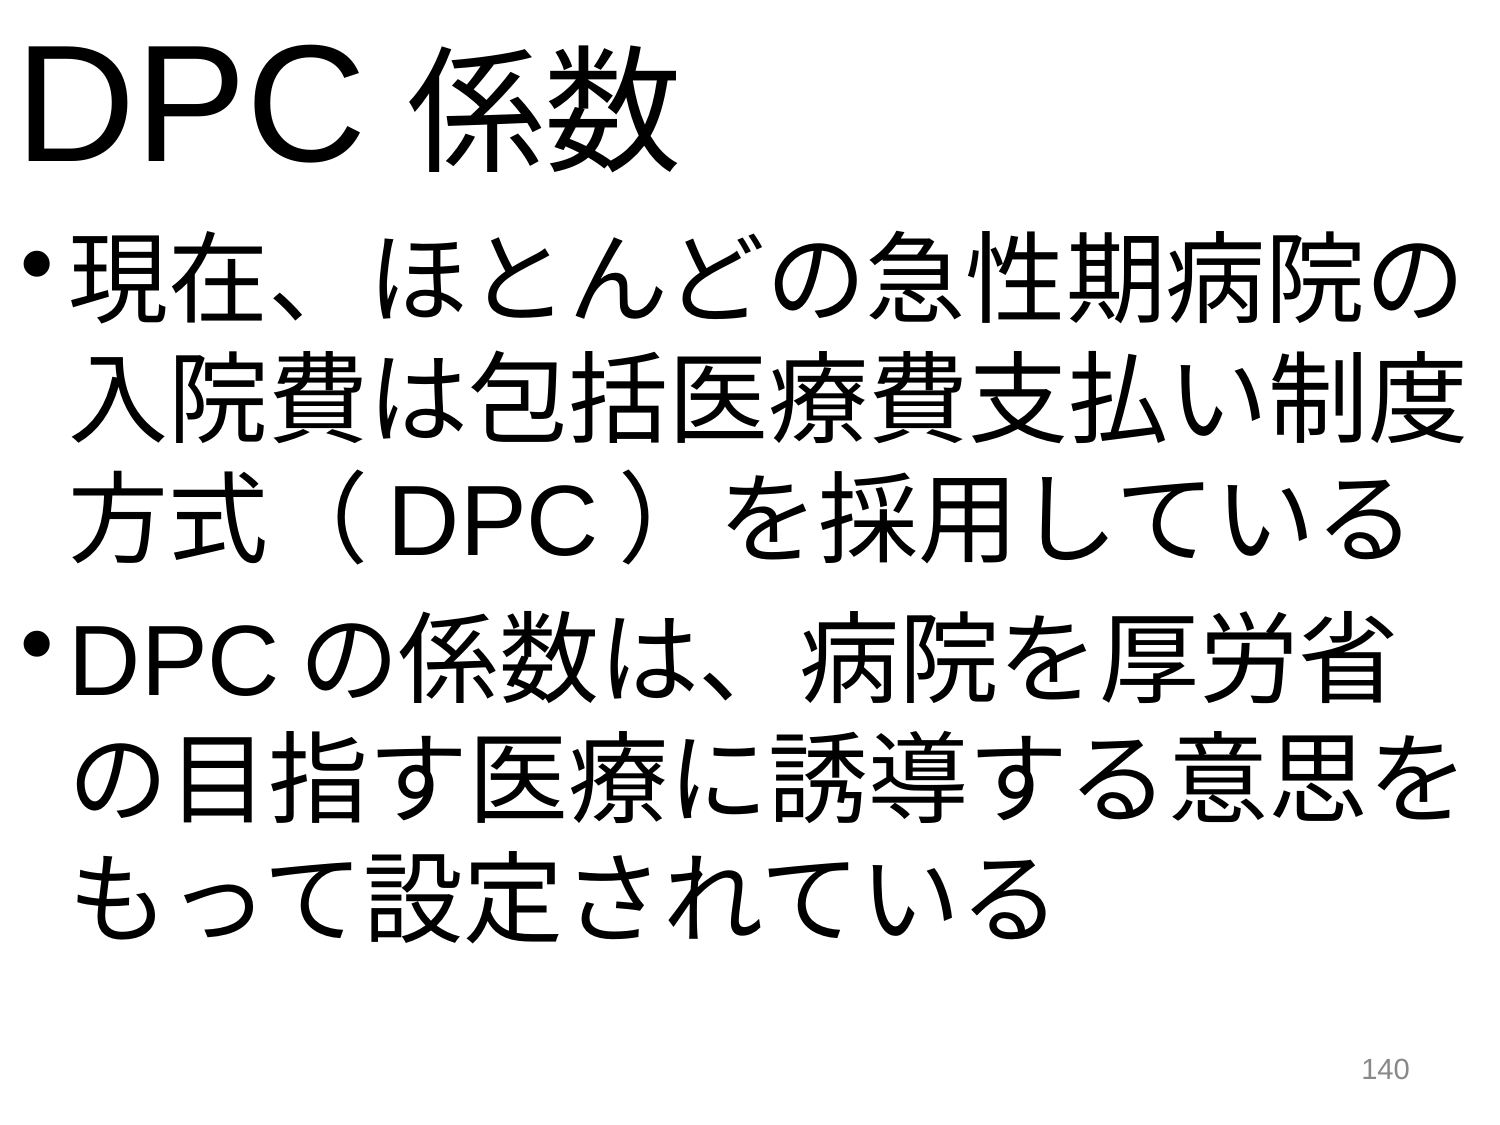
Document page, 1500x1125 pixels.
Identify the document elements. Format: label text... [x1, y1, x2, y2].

list 現在、ほとんどの急性期病院の入院費は包括医療費支払い制度方式（DPC）を採用している DPCの係数は、病院を厚労省の目指す医療に誘導する意思をもって設定されている [5, 208, 1500, 1125]
slide_number 140 [1074, 1042, 1425, 1103]
title DPC係数 [0, 1, 1500, 189]
